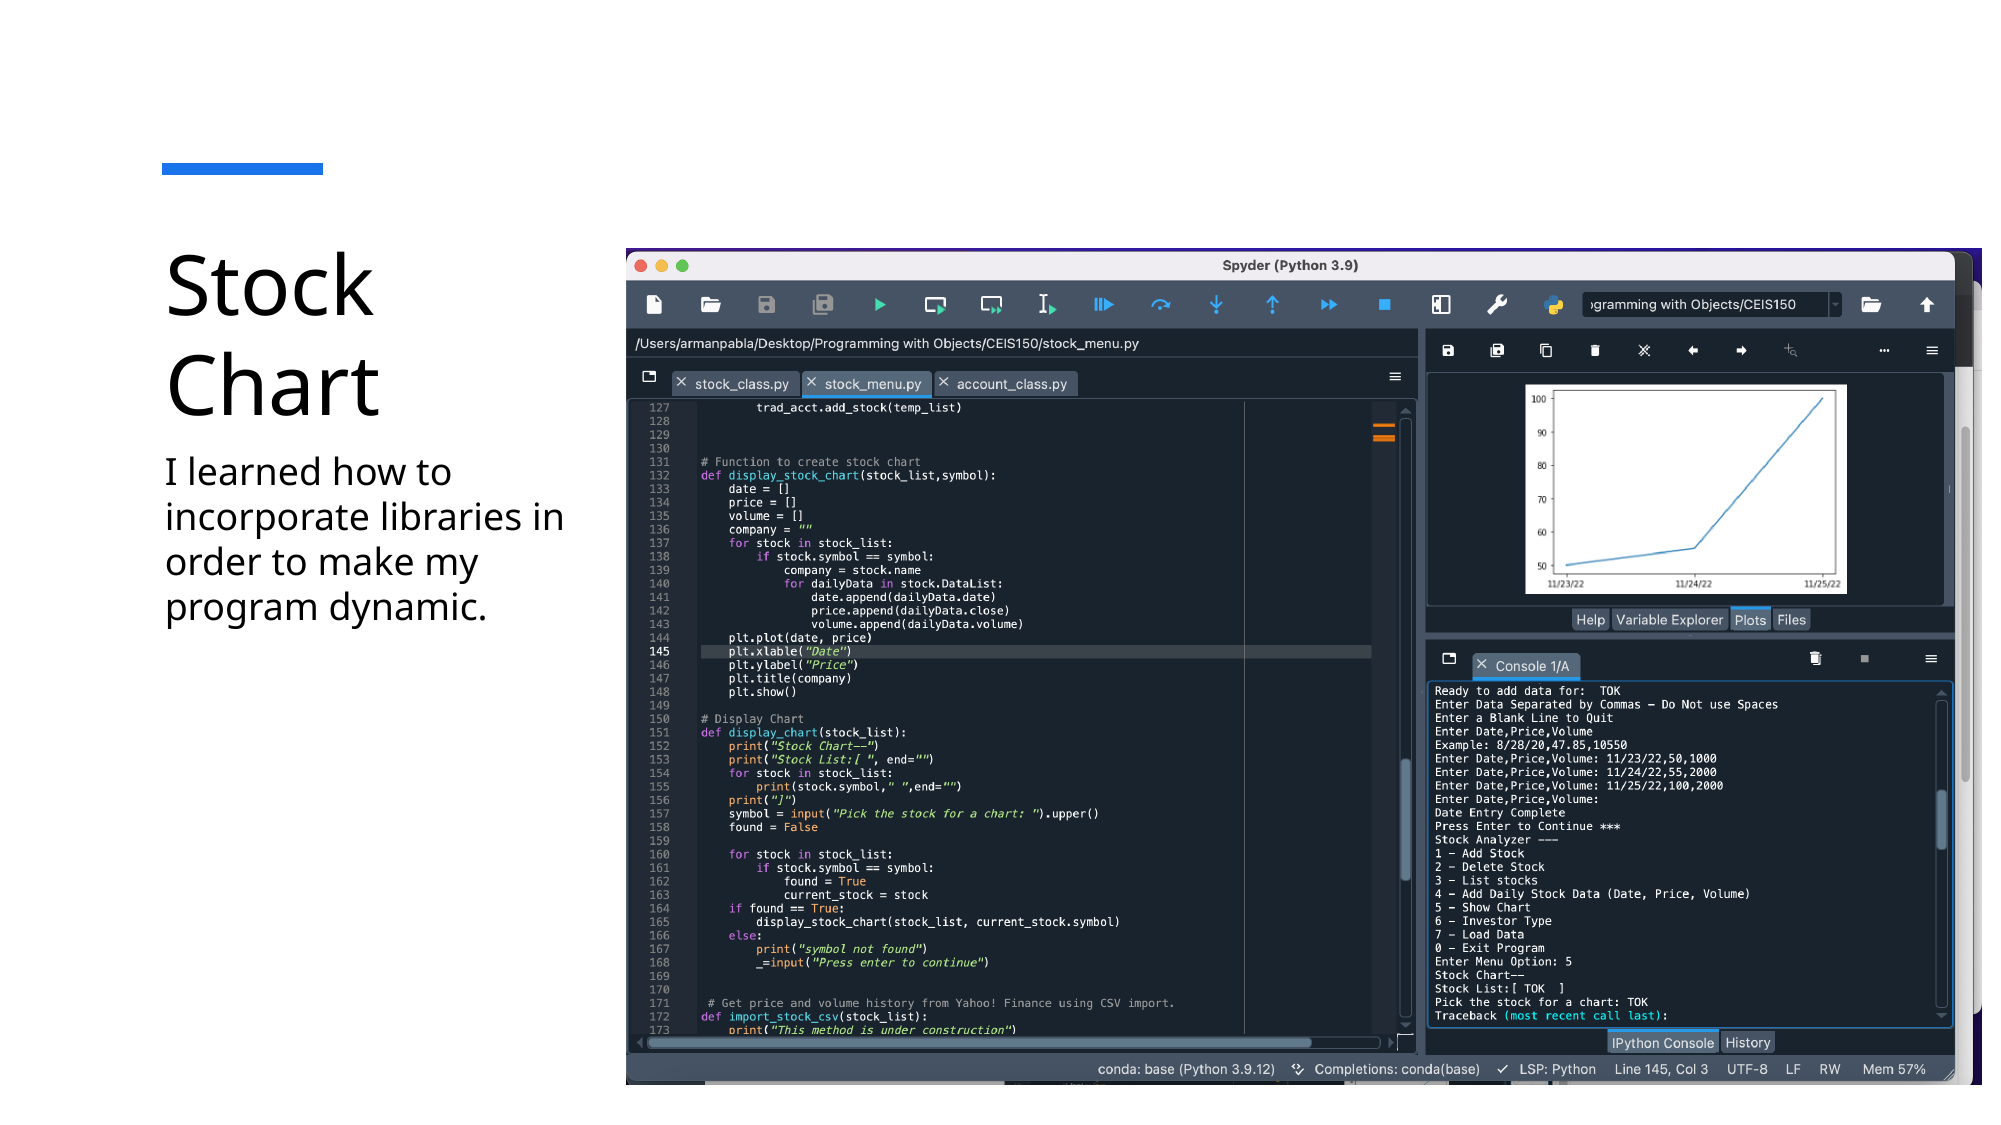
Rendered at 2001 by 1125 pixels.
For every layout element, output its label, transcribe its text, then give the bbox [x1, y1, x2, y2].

title Stock Chart [150, 224, 618, 441]
text_box I learned how to incorporate libraries in order to make my program dynamic. [150, 440, 602, 636]
picture [626, 248, 1982, 1085]
